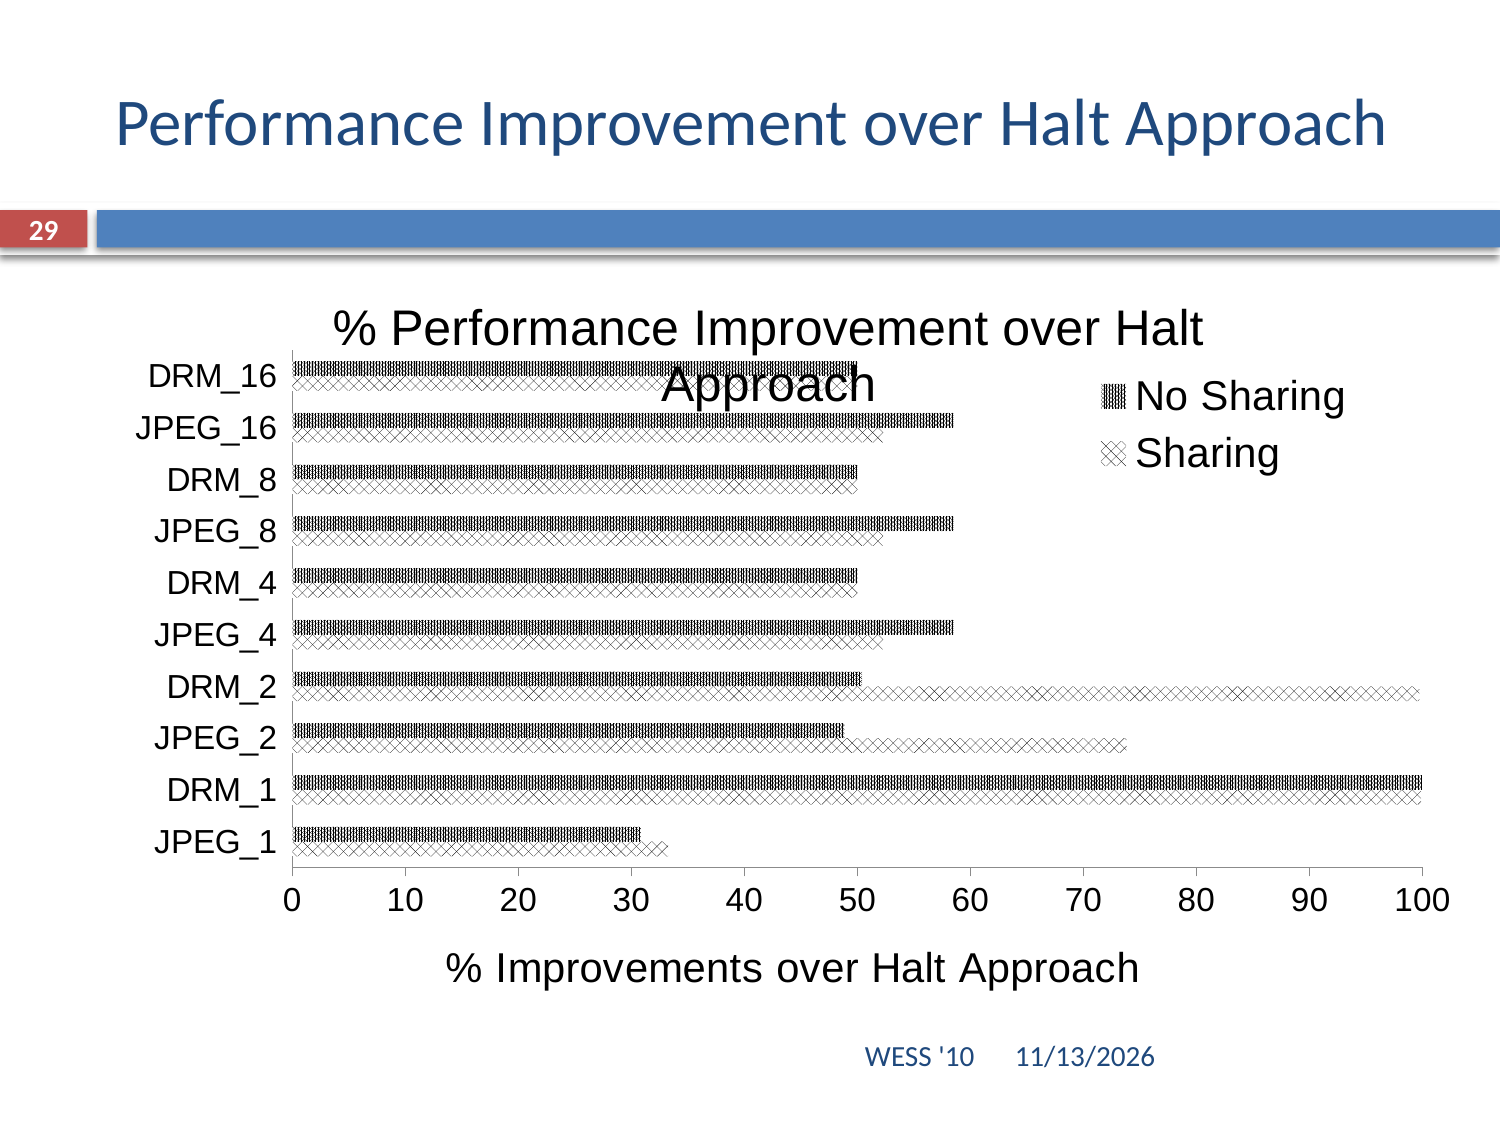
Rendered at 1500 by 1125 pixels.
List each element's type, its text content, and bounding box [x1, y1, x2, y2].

slide_number 29 [0, 208, 88, 249]
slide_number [999, 1025, 1438, 1085]
chart [74, 262, 1463, 1006]
footer WESS '10 [99, 1024, 990, 1085]
title Performance Improvement over Halt Approach [100, 37, 1438, 200]
